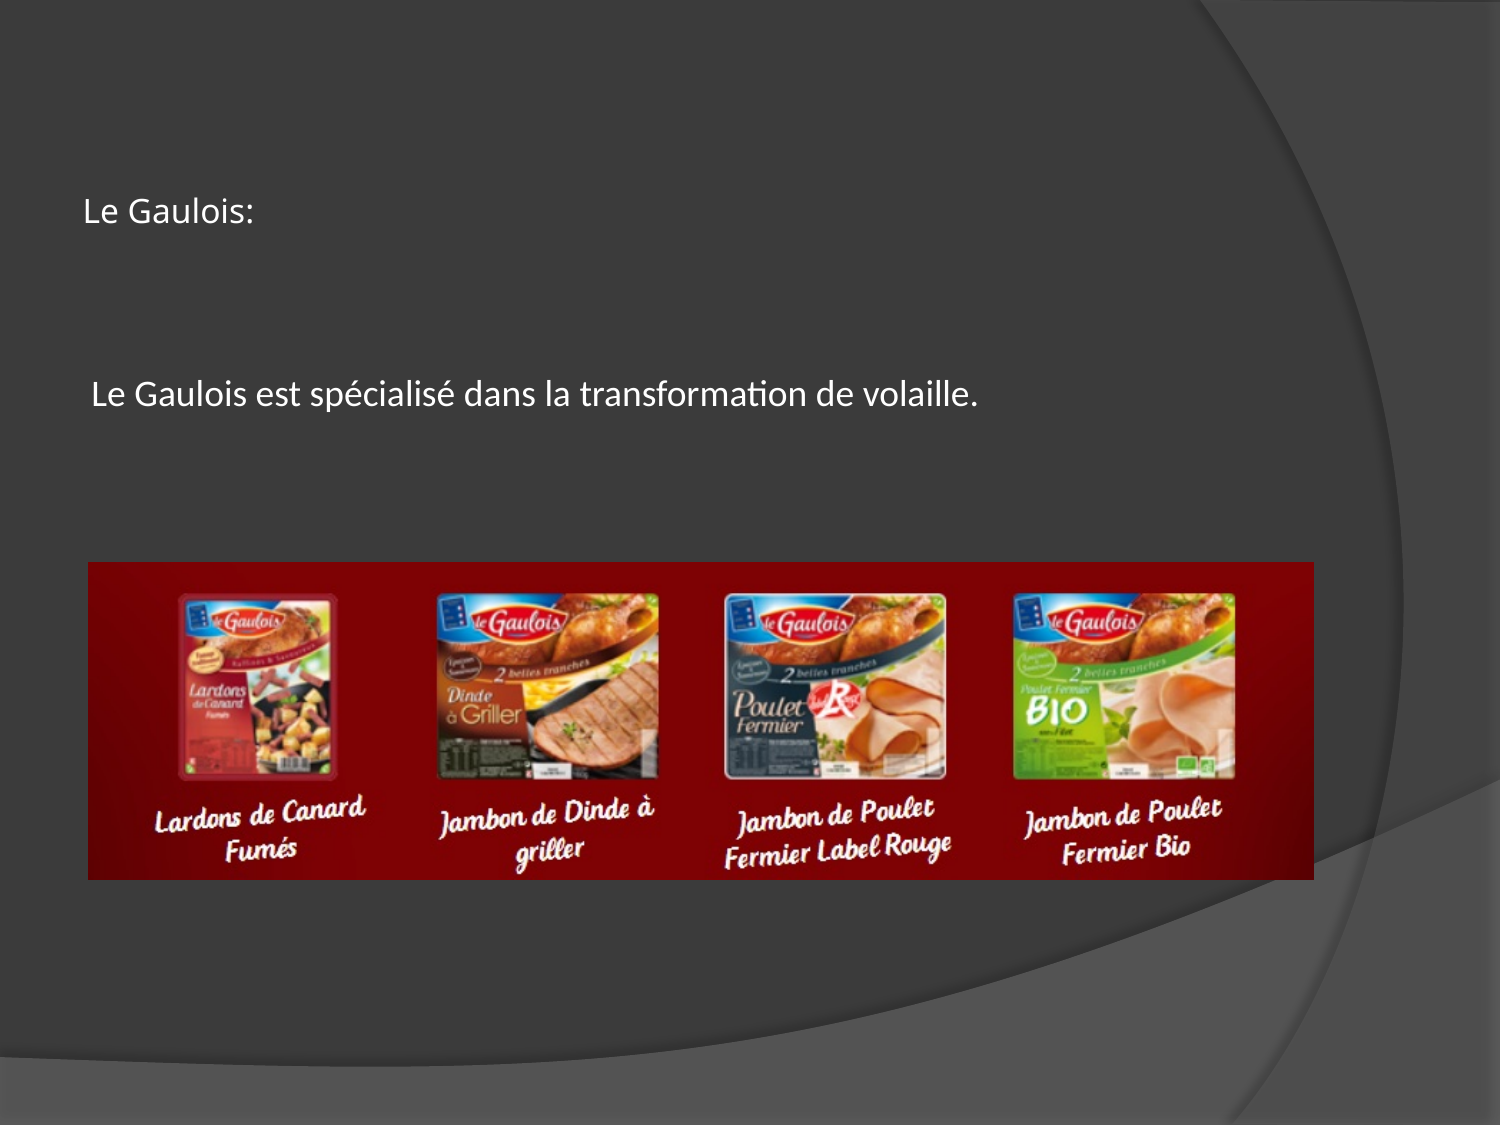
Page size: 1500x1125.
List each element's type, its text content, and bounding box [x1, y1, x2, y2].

text_box Le Gaulois est spécialisé dans la transformation de volaille. [76, 361, 1128, 422]
title Le Gaulois: [75, 101, 1300, 279]
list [88, 562, 1314, 881]
